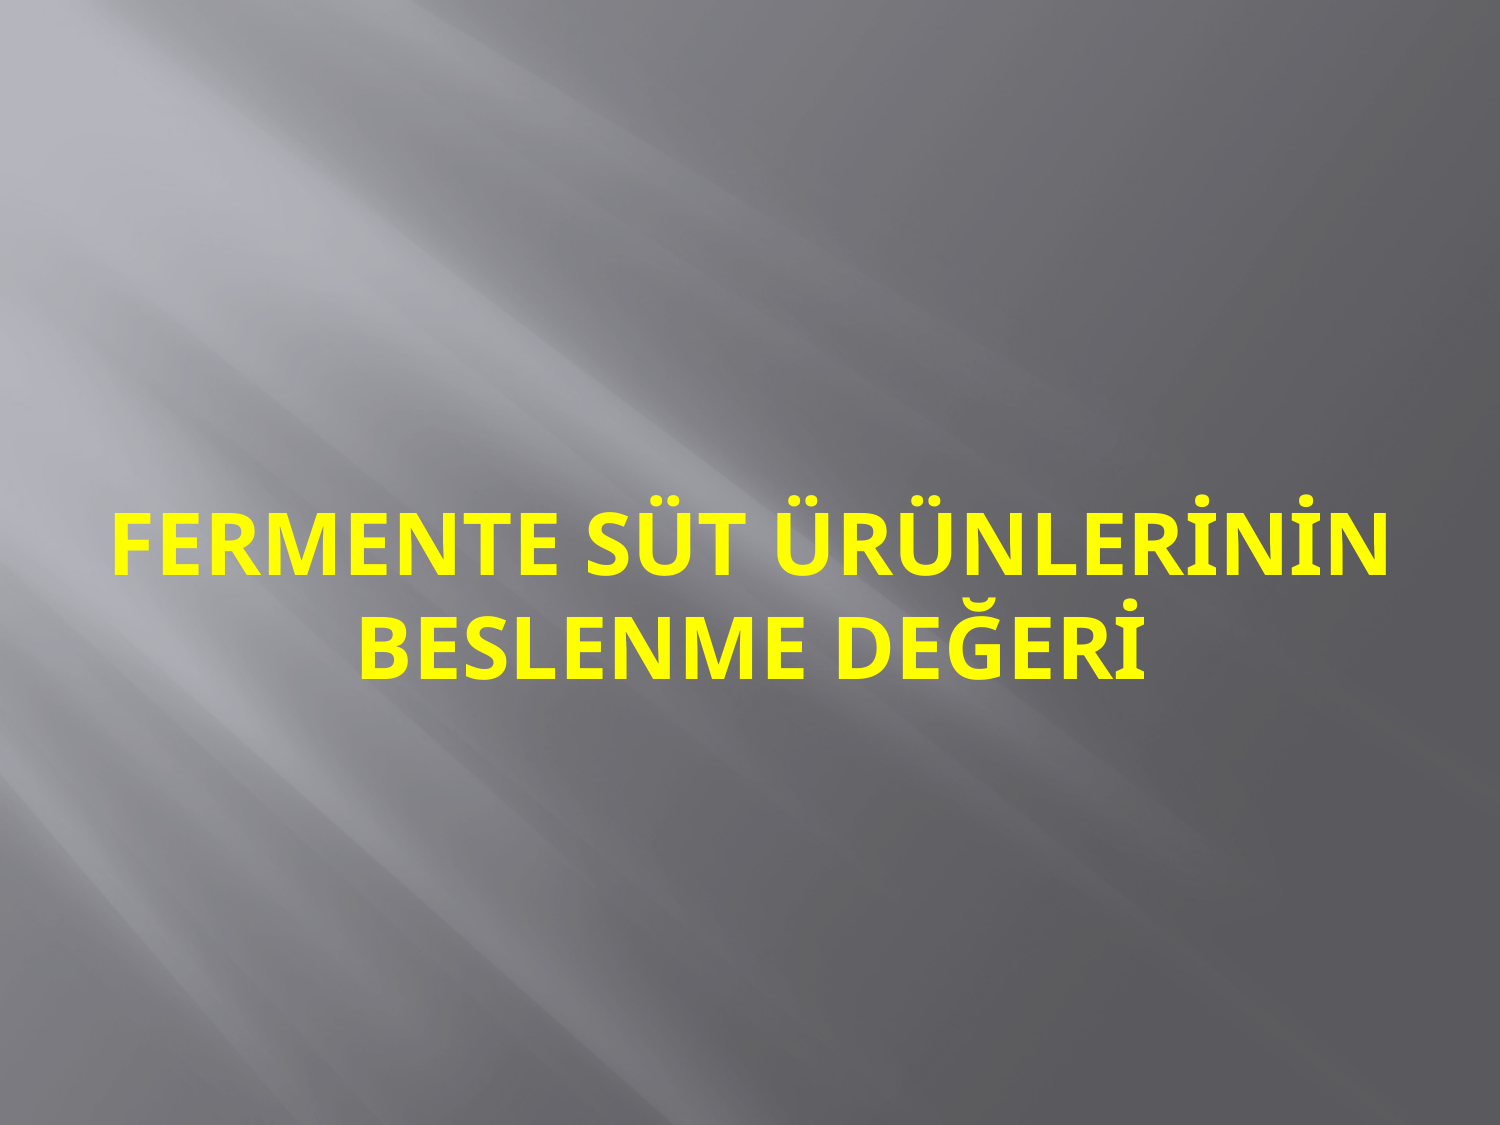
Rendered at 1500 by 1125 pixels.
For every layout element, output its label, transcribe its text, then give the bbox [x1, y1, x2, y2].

title Fermente Süt ÜrünleRİnİn Beslenme Değerİ [76, 397, 1427, 698]
